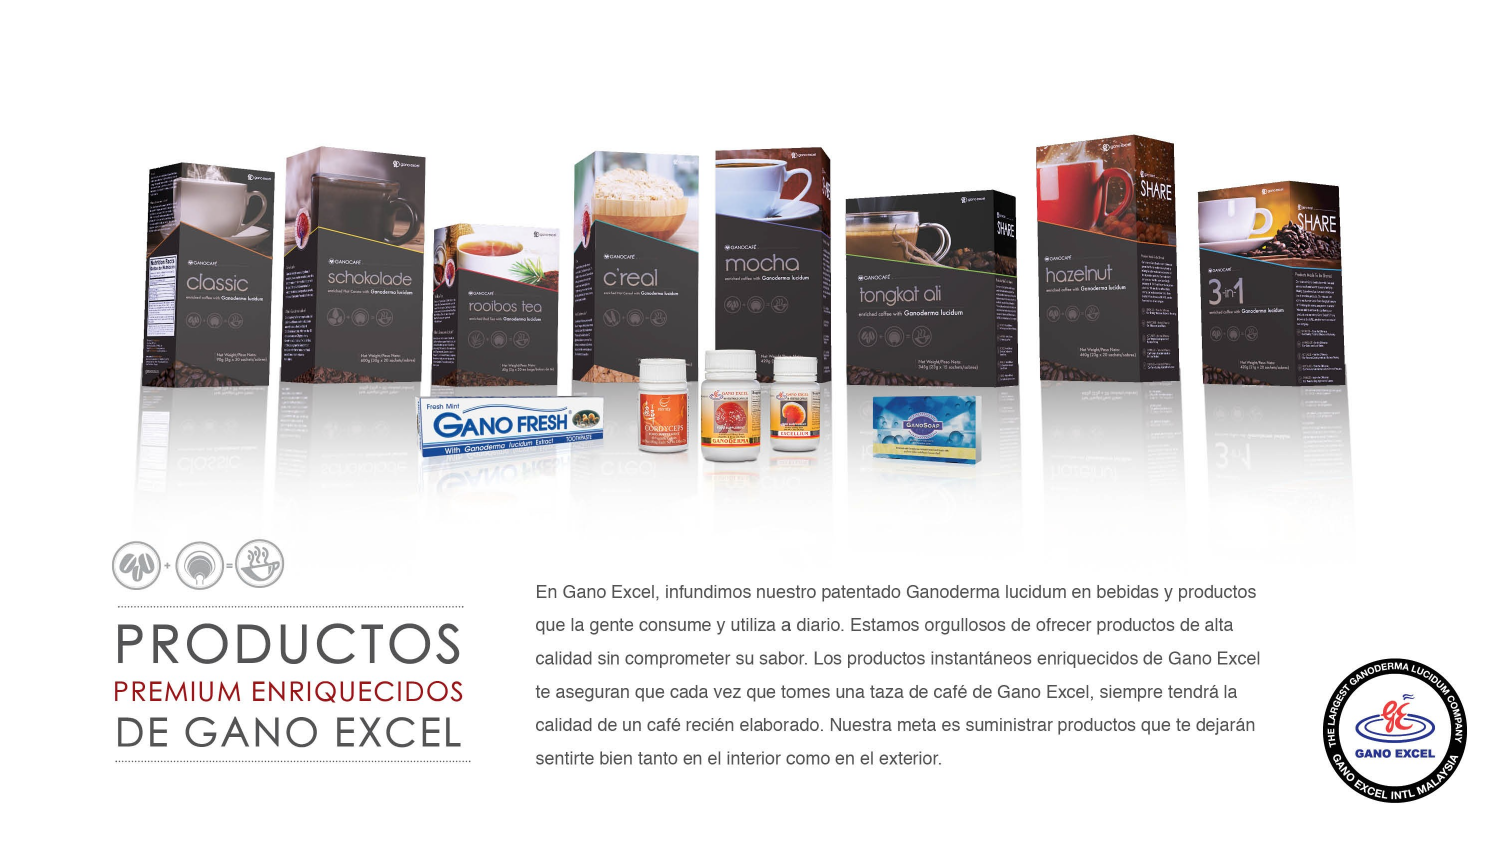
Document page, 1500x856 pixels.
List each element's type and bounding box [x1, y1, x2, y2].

text_box [111, 131, 1468, 804]
